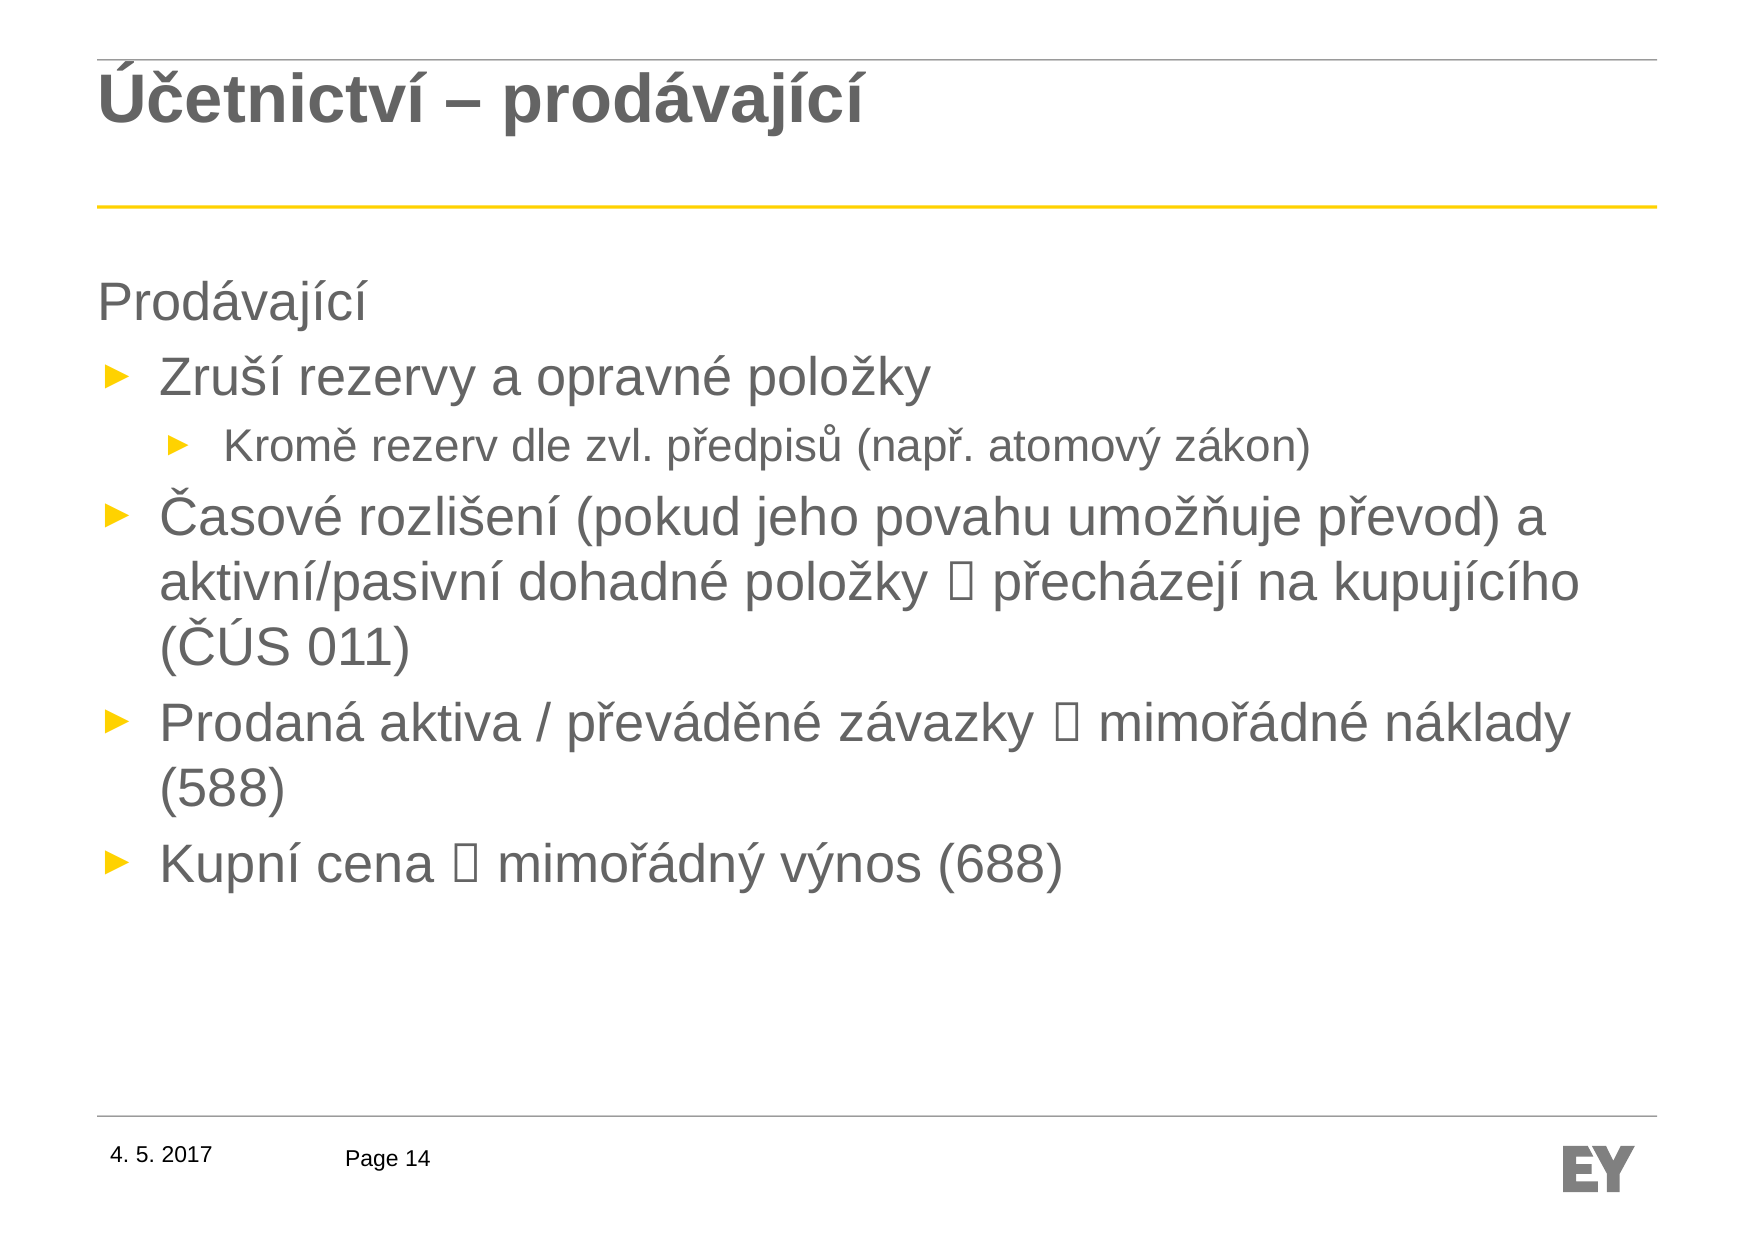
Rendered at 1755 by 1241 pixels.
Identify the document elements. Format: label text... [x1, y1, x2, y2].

list Prodávající Zruší rezervy a opravné položky Kromě rezerv dle zvl. předpisů (např. atomový zákon) Časové rozlišení (pokud jeho povahu umožňuje převod) a aktivní/pasivní dohadné položky  přecházejí na kupujícího (ČÚS 011) Prodaná aktiva / převáděné závazky  mimořádné náklady (588) Kupní cena  mimořádný výnos (688) [96, 265, 1658, 1081]
slide_number 4. 5. 2017 [109, 1139, 332, 1179]
title Účetnictví – prodávající [96, 59, 1658, 202]
